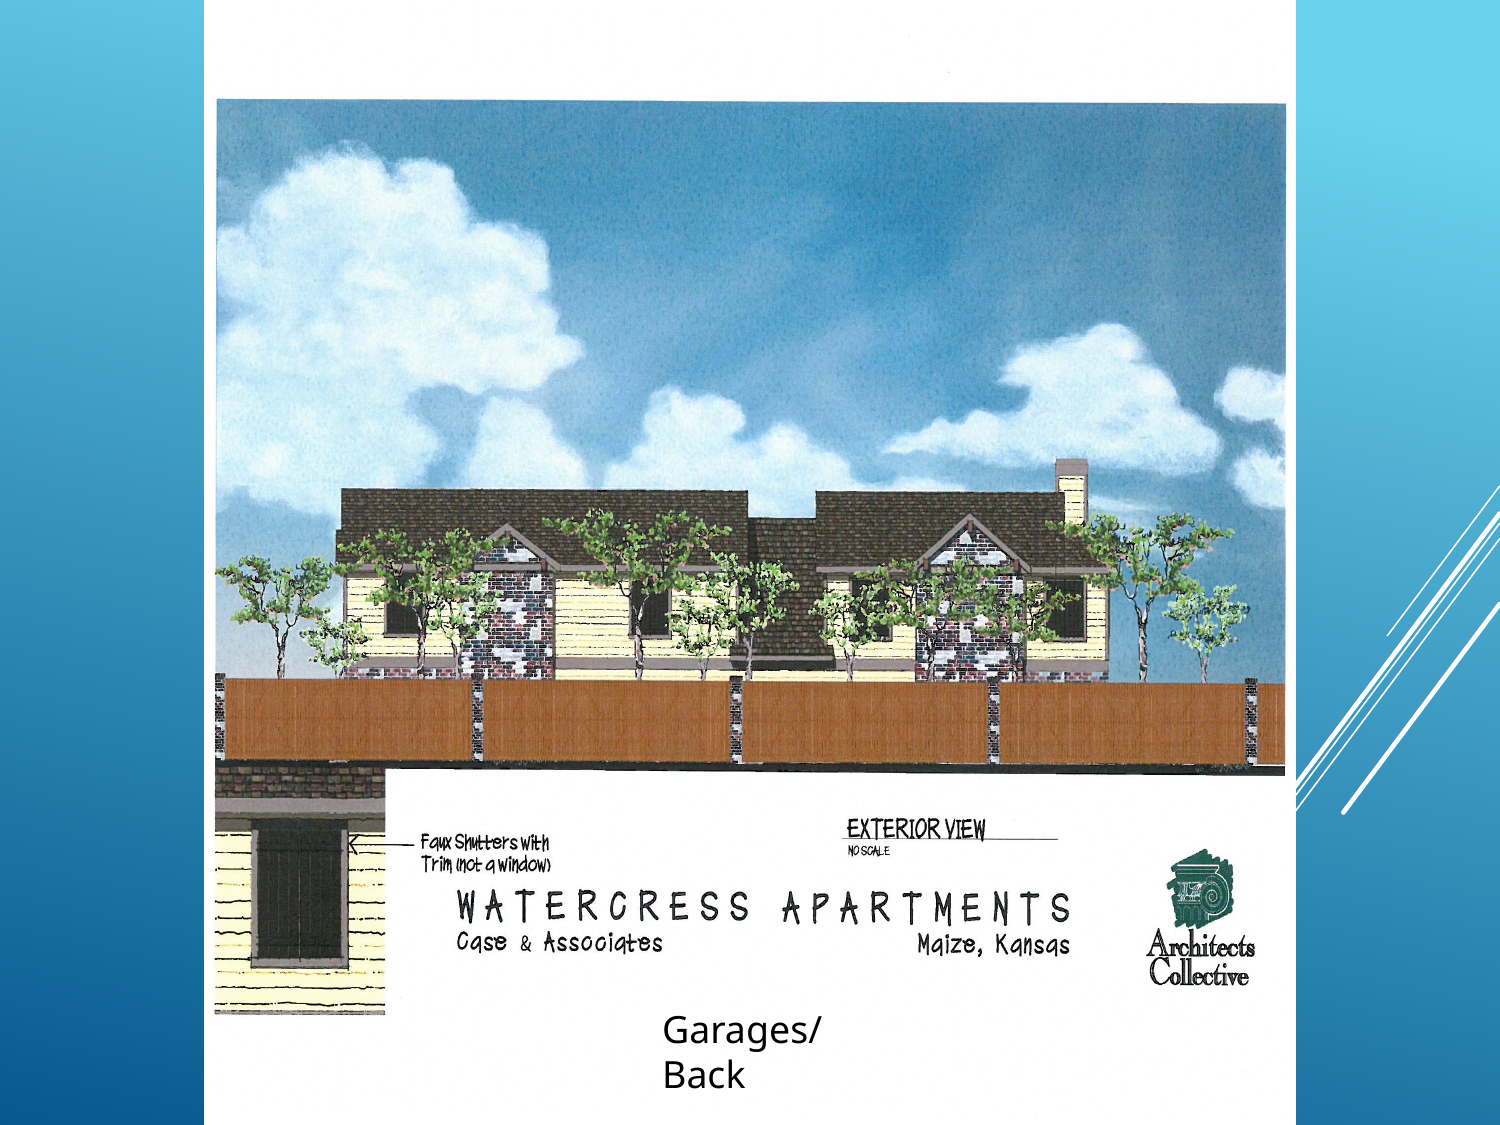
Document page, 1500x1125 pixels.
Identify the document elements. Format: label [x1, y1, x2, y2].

picture [203, 0, 1297, 1125]
